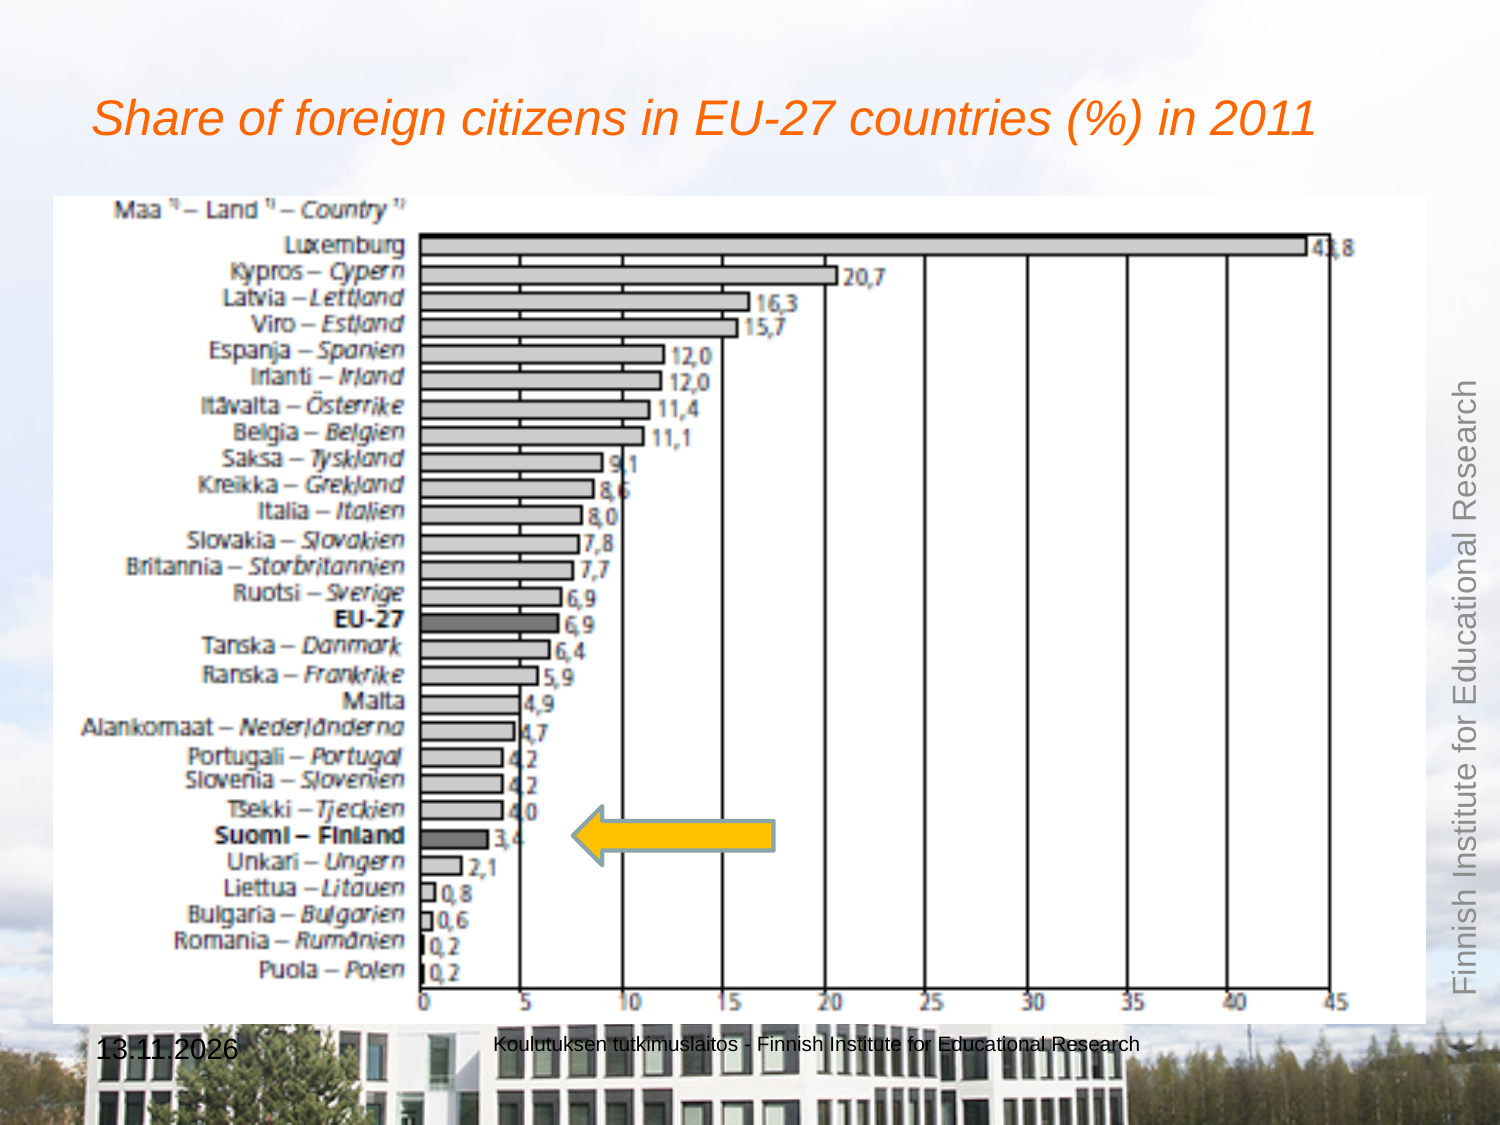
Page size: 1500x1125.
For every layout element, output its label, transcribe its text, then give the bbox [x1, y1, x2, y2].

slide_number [80, 1032, 431, 1078]
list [52, 196, 1427, 1024]
picture [0, 0, 1500, 1125]
title Share of foreign citizens in EU-27 countries (%) in 2011 [76, 77, 1436, 184]
footer Koulutuksen tutkimuslaitos - Finnish Institute for Educational Research [478, 1032, 1176, 1078]
